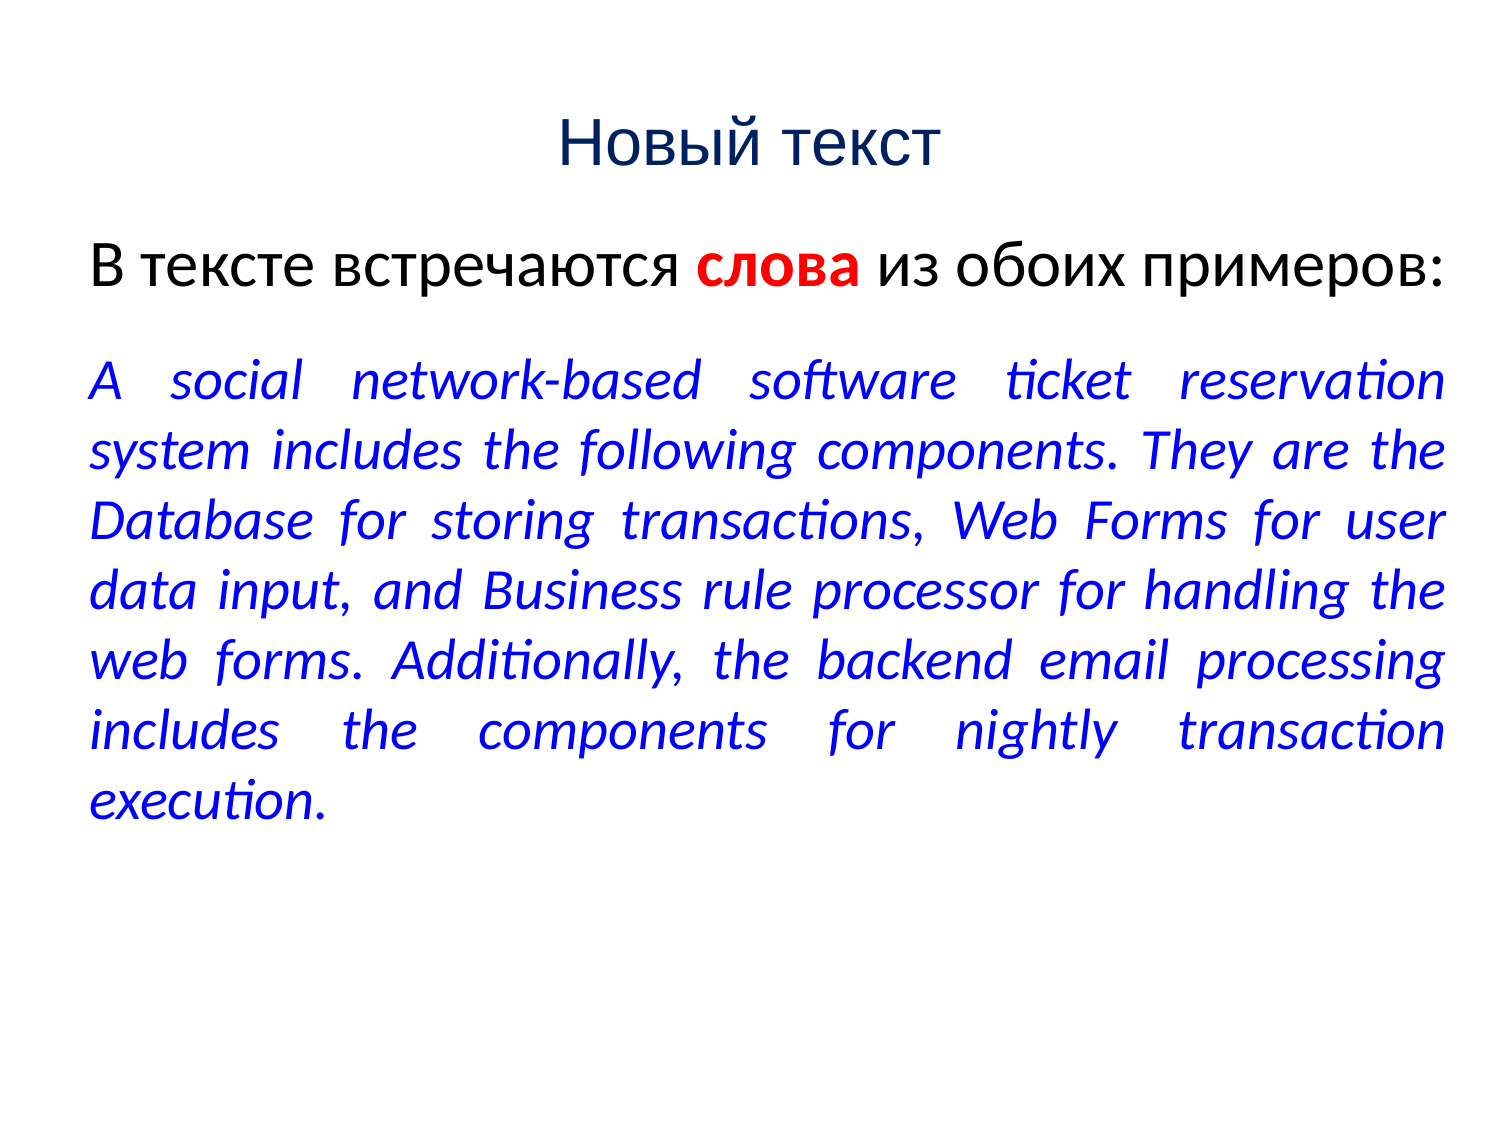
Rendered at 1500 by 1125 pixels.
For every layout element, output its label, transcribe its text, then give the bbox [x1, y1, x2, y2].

text_box В тексте встречаются слова из обоих примеров: A social network-based software ticket reservation system includes the following components. They are the Database for storing transactions, Web Forms for user data input, and Business rule processor for handling the web forms. Additionally, the backend email processing includes the components for nightly transaction execution. [74, 212, 1463, 1005]
text_box Новый текст [74, 45, 1425, 233]
